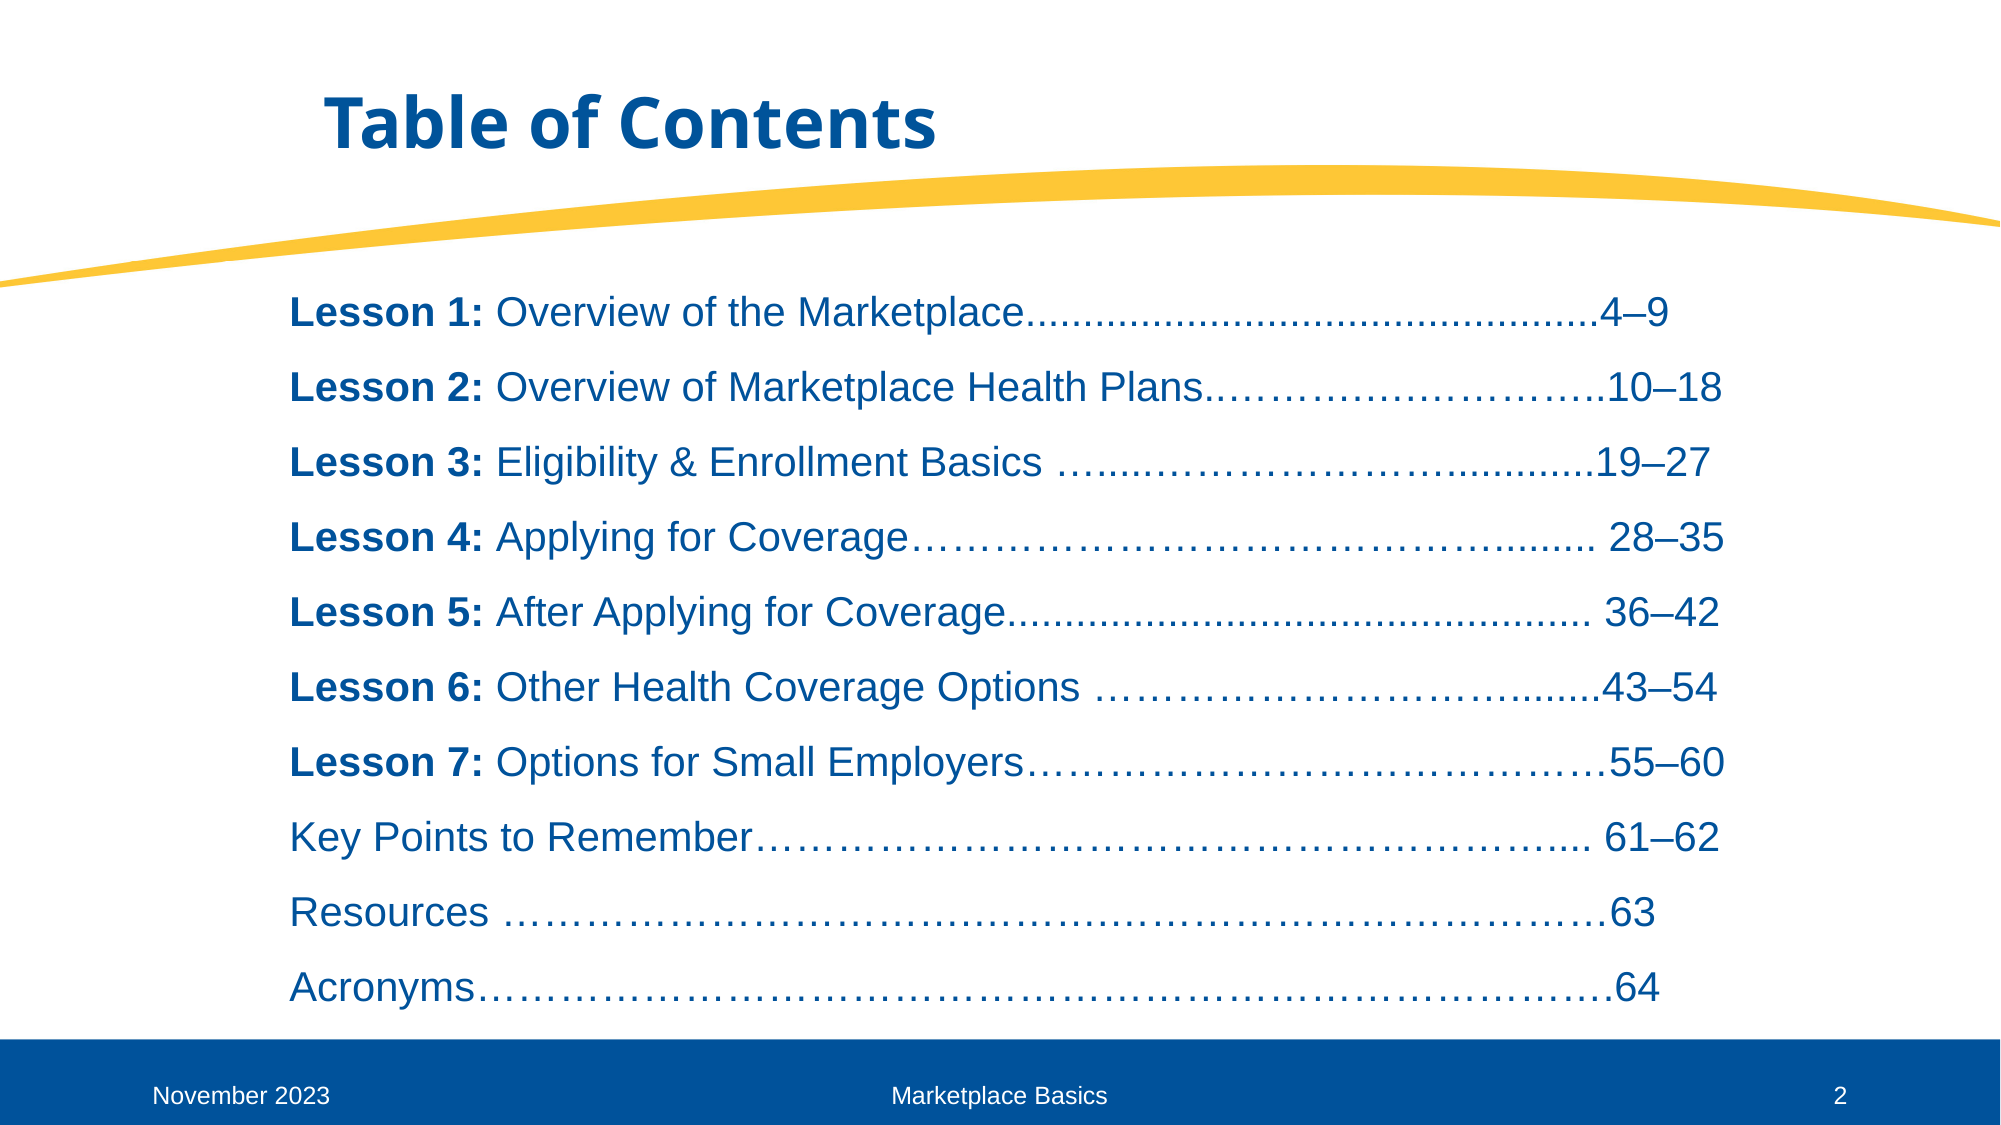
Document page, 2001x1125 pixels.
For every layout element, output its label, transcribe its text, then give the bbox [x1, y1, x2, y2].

slide_number 2 [1412, 1065, 1863, 1125]
picture [0, 0, 2001, 1125]
list Lesson 1: Overview of the Marketplace..................................................4–9 Lesson 2: Overview of Marketplace Health Plans..……….….…………..10–18 Lesson 3: Eligibility & Enrollment Basics ….....………………….............19–27 Lesson 4: Applying for Coverage……………………………………......... 28–35 Lesson 5: After Applying for Coverage................................................... 36–42 Lesson 6: Other Health Coverage Options …………………………........43–54 Lesson 7: Options for Small Employers……………………………………55–60 Key Points to Remember………………………………………………….... 61–62 Resources …………………………….……….………………………………63 Acronyms……………………………………………………………………….64 [274, 277, 1809, 1024]
title Table of Contents [308, 66, 1134, 185]
footer Marketplace Basics [662, 1065, 1338, 1125]
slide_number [137, 1065, 588, 1125]
